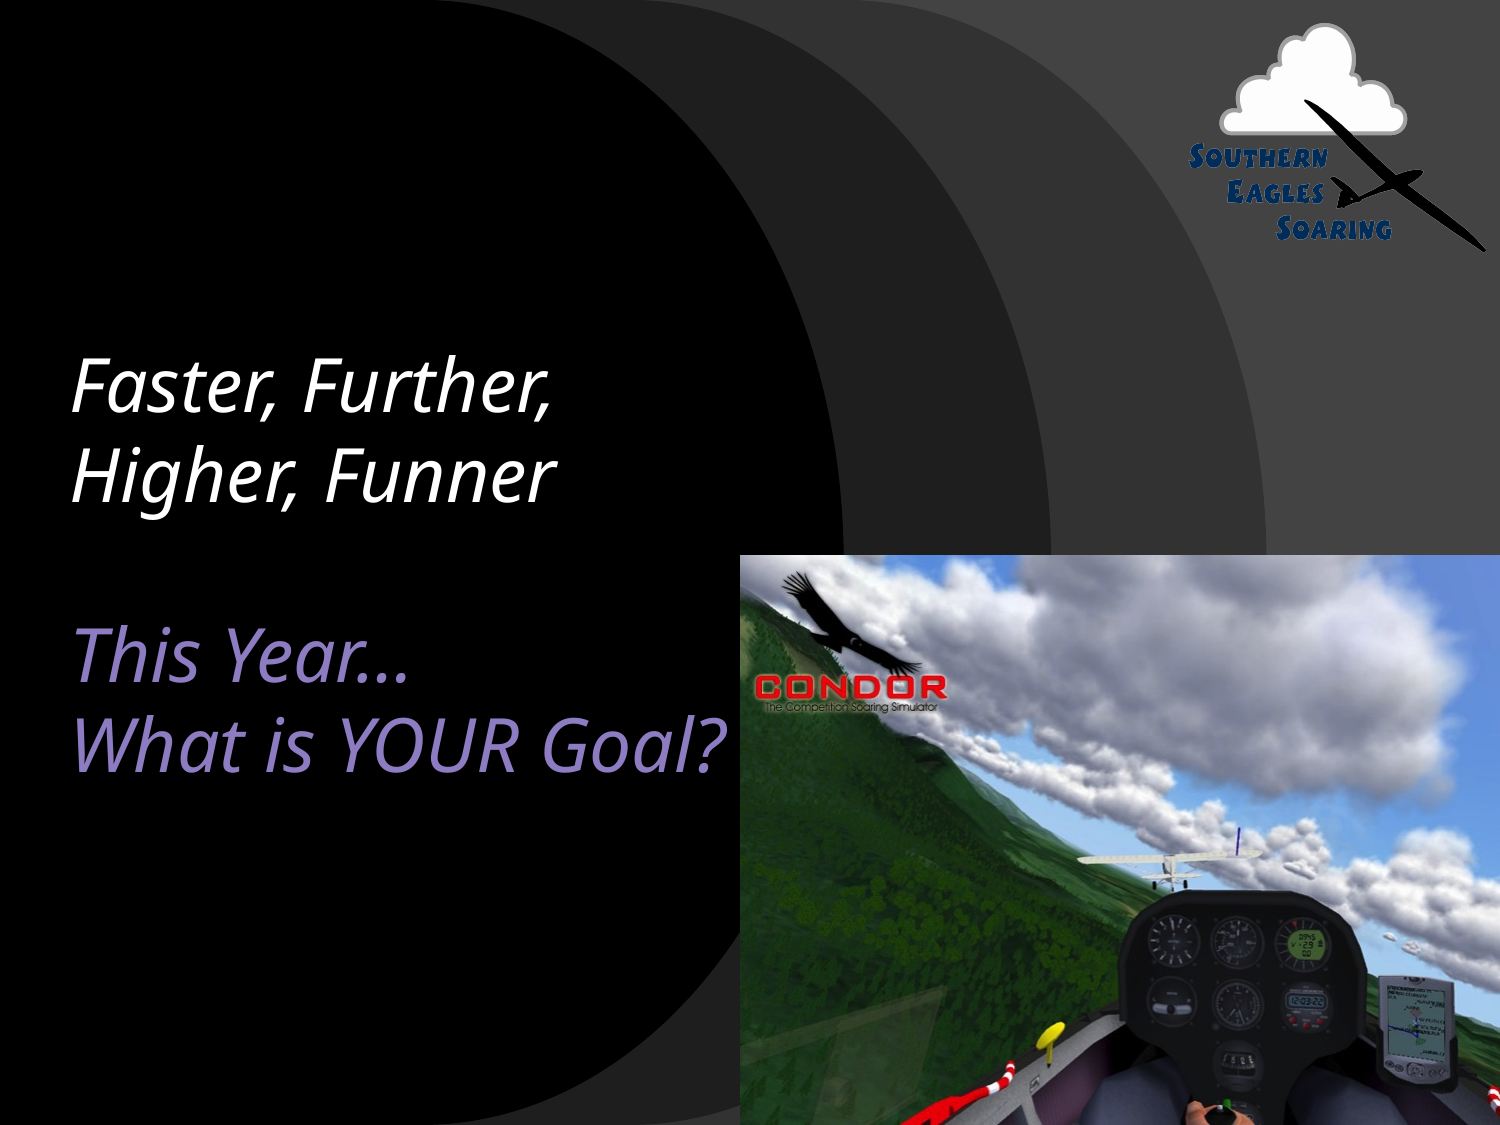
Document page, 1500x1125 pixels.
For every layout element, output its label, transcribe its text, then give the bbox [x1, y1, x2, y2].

picture [1167, 11, 1500, 270]
title Faster, Further, Higher, Funner This Year… What is YOUR Goal? [54, 239, 767, 886]
picture [740, 555, 1500, 1125]
